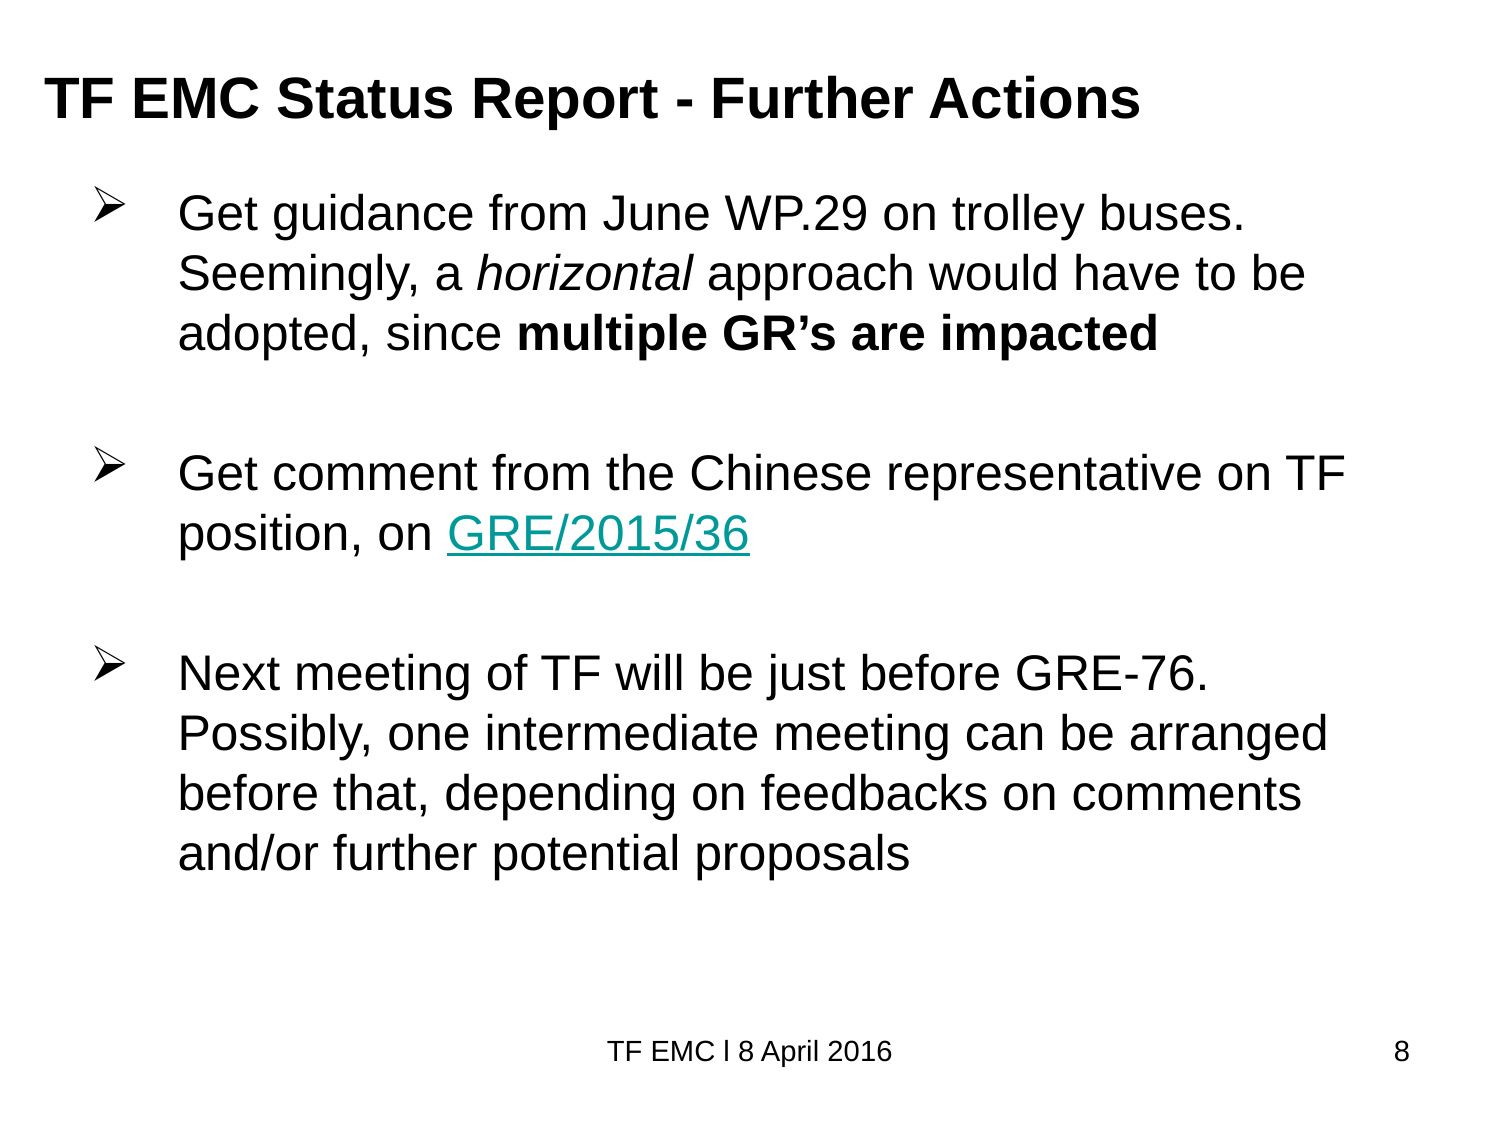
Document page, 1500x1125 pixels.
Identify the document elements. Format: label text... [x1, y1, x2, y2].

title TF EMC Status Report - Further Actions [29, 30, 1447, 159]
footer TF EMC l 8 April 2016 [512, 1024, 988, 1103]
slide_number 8 [1074, 1024, 1426, 1103]
list Get guidance from June WP.29 on trolley buses. Seemingly, a horizontal approach would have to be adopted, since multiple GR’s are impacted Get comment from the Chinese representative on TF position, on GRE/2015/36 Next meeting of TF will be just before GRE-76. Possibly, one intermediate meeting can be arranged before that, depending on feedbacks on comments and/or further potential proposals [74, 172, 1426, 1006]
